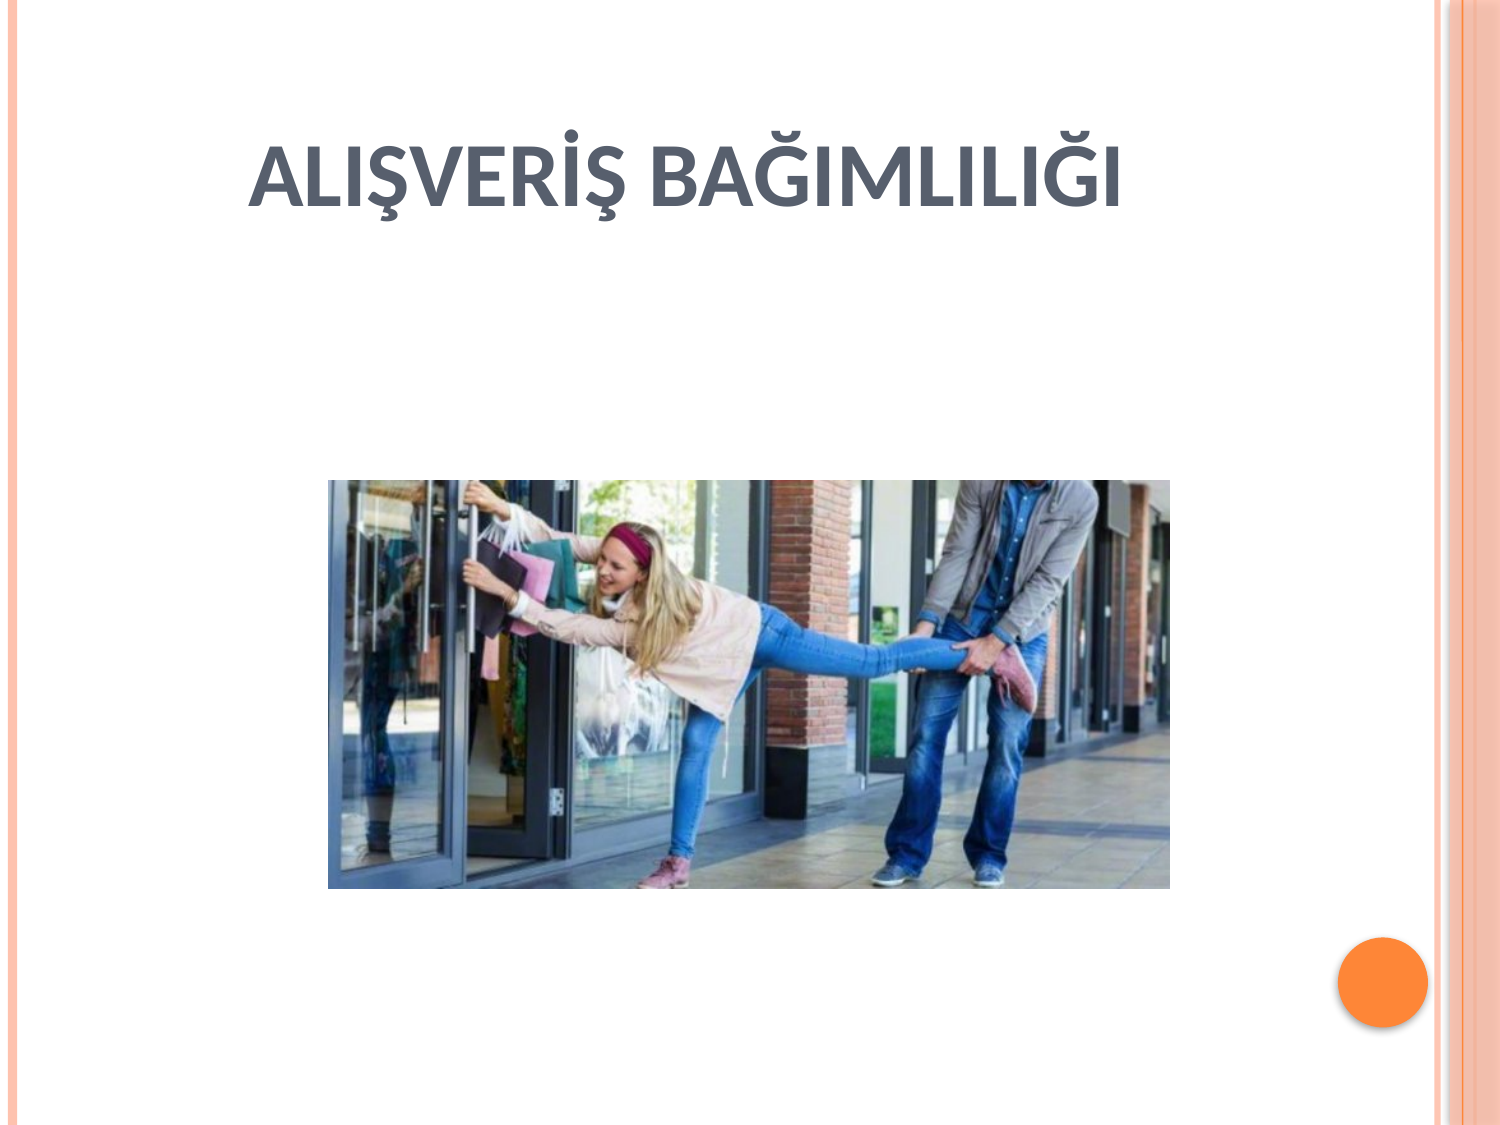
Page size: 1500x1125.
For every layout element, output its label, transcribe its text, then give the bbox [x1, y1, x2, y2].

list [327, 479, 1170, 889]
title ALIŞVERİŞ BAĞIMLILIĞI [75, 45, 1300, 233]
